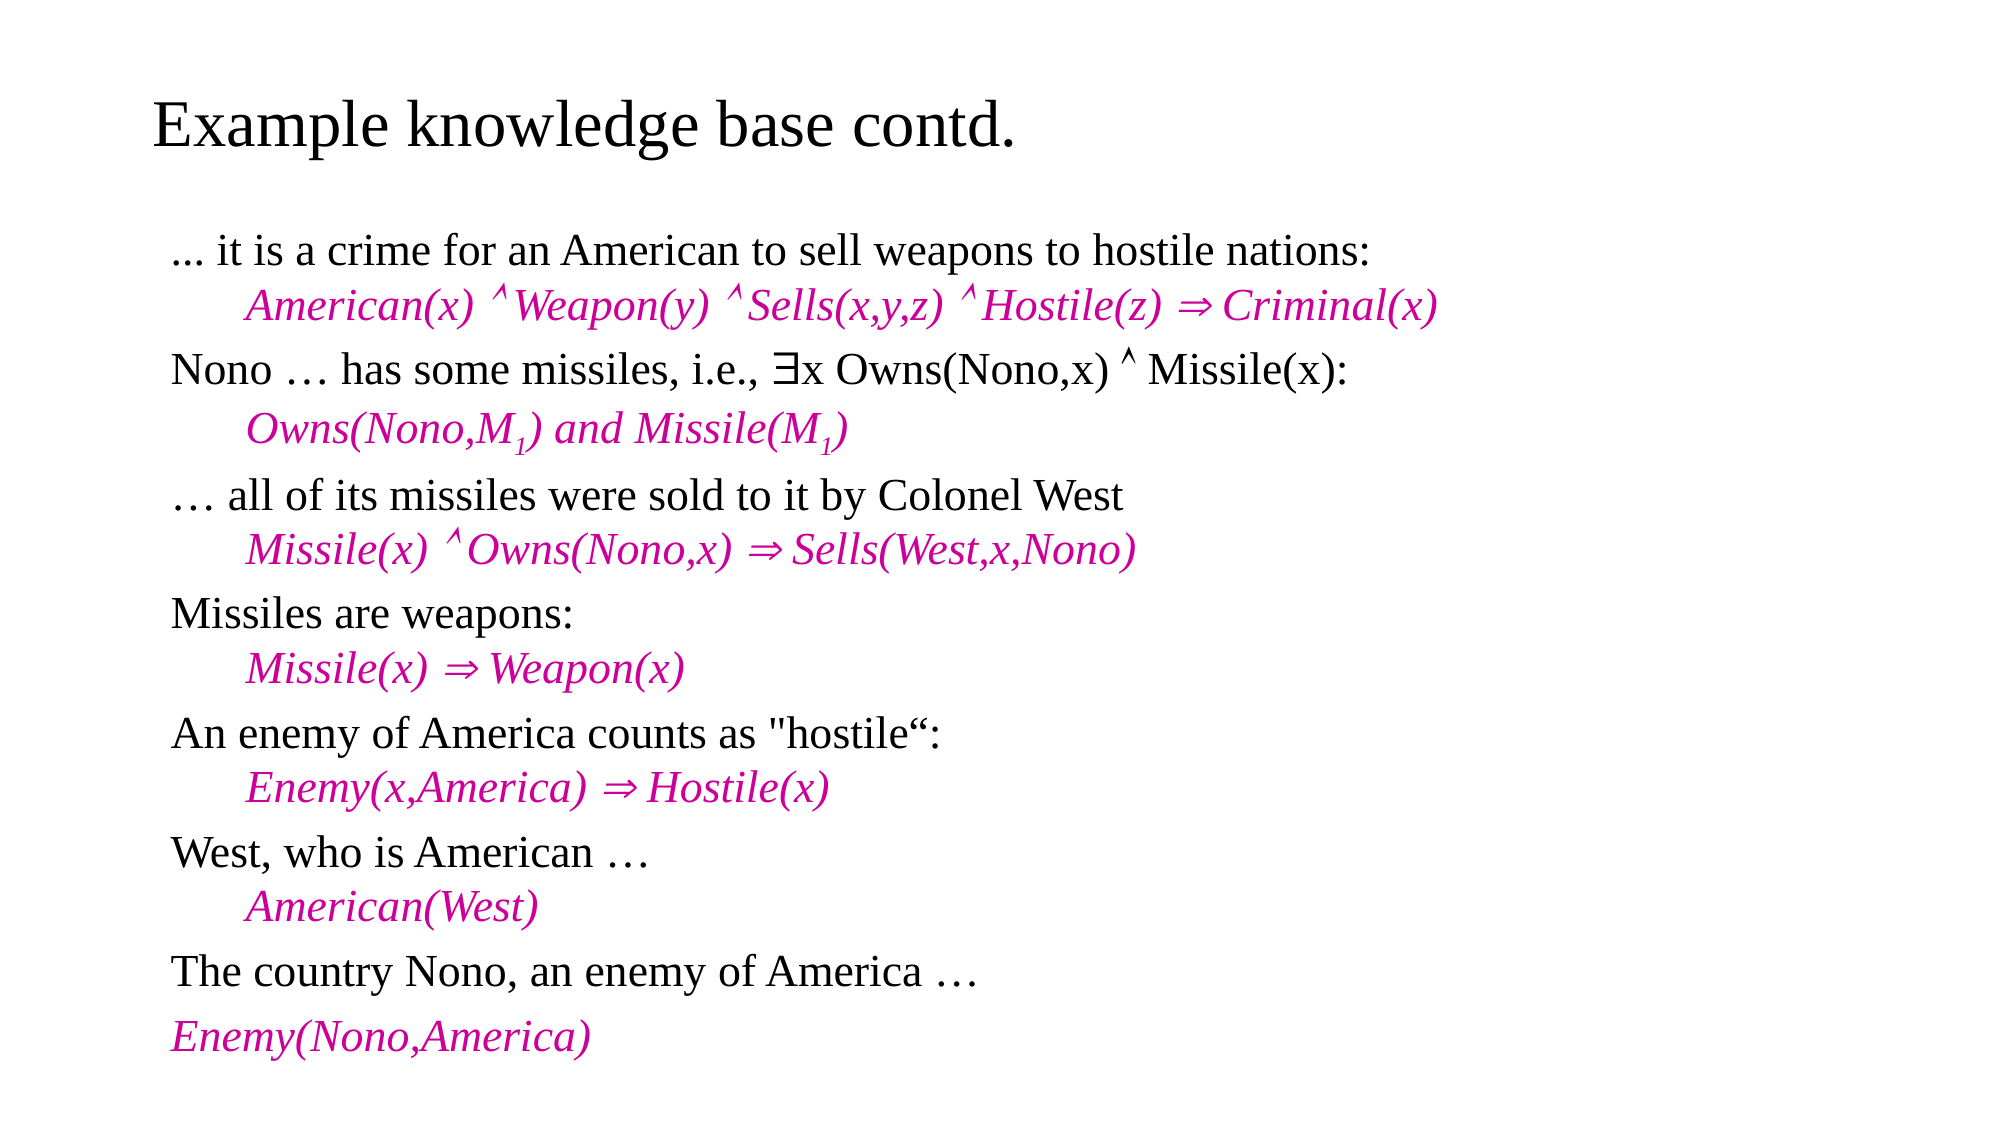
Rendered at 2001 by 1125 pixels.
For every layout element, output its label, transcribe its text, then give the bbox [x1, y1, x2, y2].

list ... it is a crime for an American to sell weapons to hostile nations: American(x)  Weapon(y)  Sells(x,y,z)  Hostile(z)  Criminal(x) Nono … has some missiles, i.e., x Owns(Nono,x)  Missile(x): Owns(Nono,M1) and Missile(M1) … all of its missiles were sold to it by Colonel West Missile(x)  Owns(Nono,x)  Sells(West,x,Nono) Missiles are weapons: Missile(x)  Weapon(x) An enemy of America counts as "hostile“: Enemy(x,America)  Hostile(x) West, who is American … American(West) The country Nono, an enemy of America … Enemy(Nono,America) [155, 222, 1879, 1096]
title Example knowledge base contd. [137, 29, 1588, 221]
